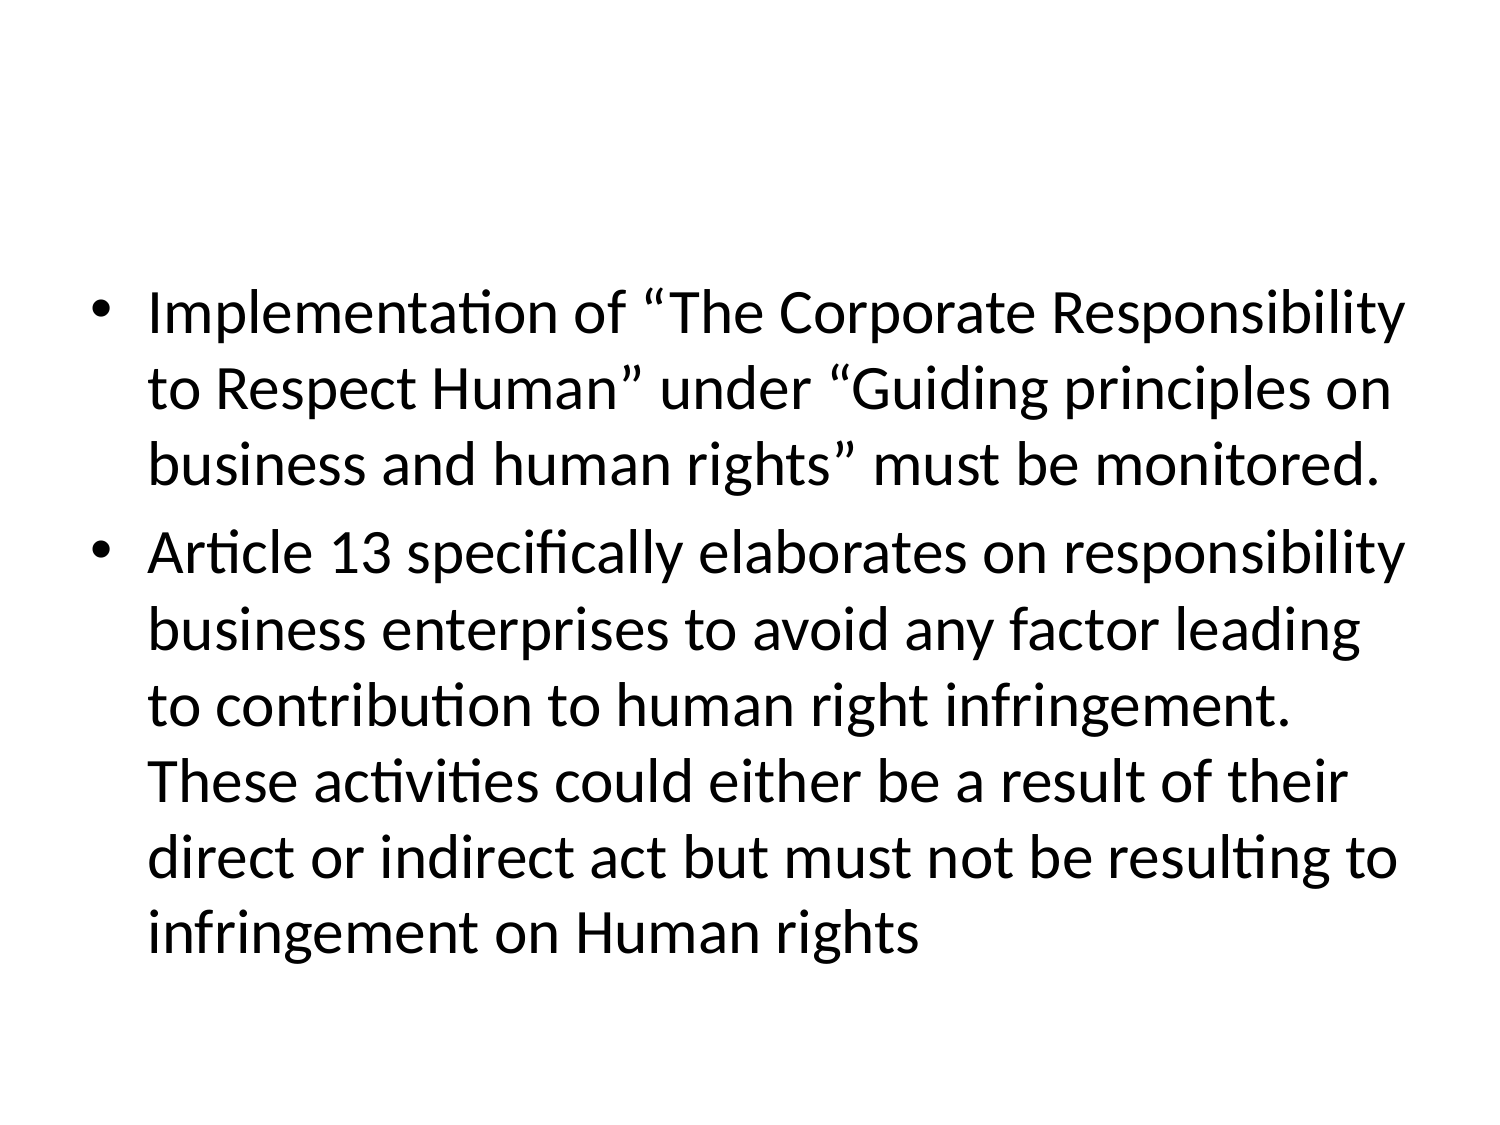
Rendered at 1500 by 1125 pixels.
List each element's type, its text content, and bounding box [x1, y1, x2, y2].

list Implementation of “The Corporate Responsibility to Respect Human” under “Guiding principles on business and human rights” must be monitored. Article 13 specifically elaborates on responsibility business enterprises to avoid any factor leading to contribution to human right infringement. These activities could either be a result of their direct or indirect act but must not be resulting to infringement on Human rights [75, 262, 1425, 1005]
